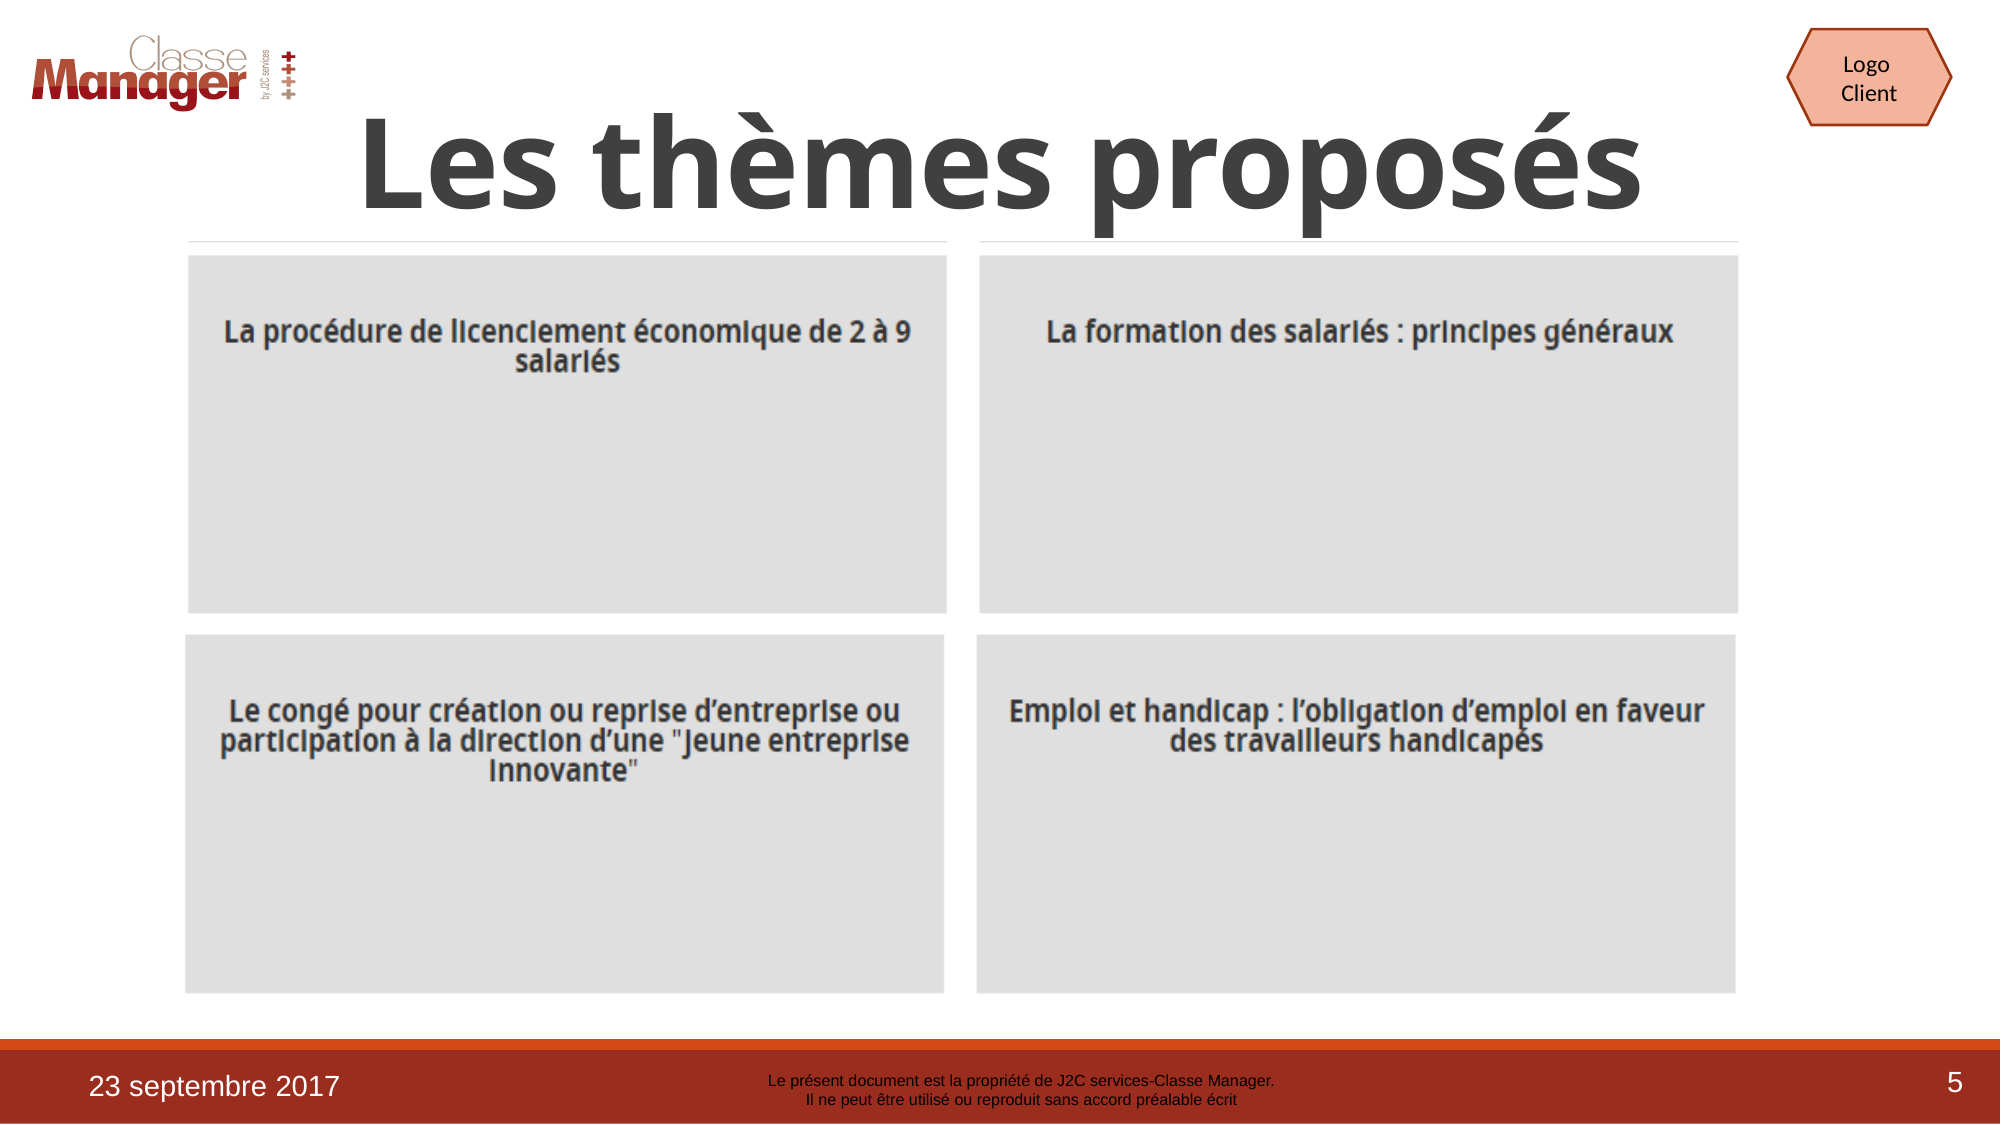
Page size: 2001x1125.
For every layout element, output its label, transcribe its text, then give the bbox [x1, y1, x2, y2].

title Les thèmes proposés [149, 0, 1850, 242]
picture [0, 19, 149, 120]
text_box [176, 240, 1751, 1003]
